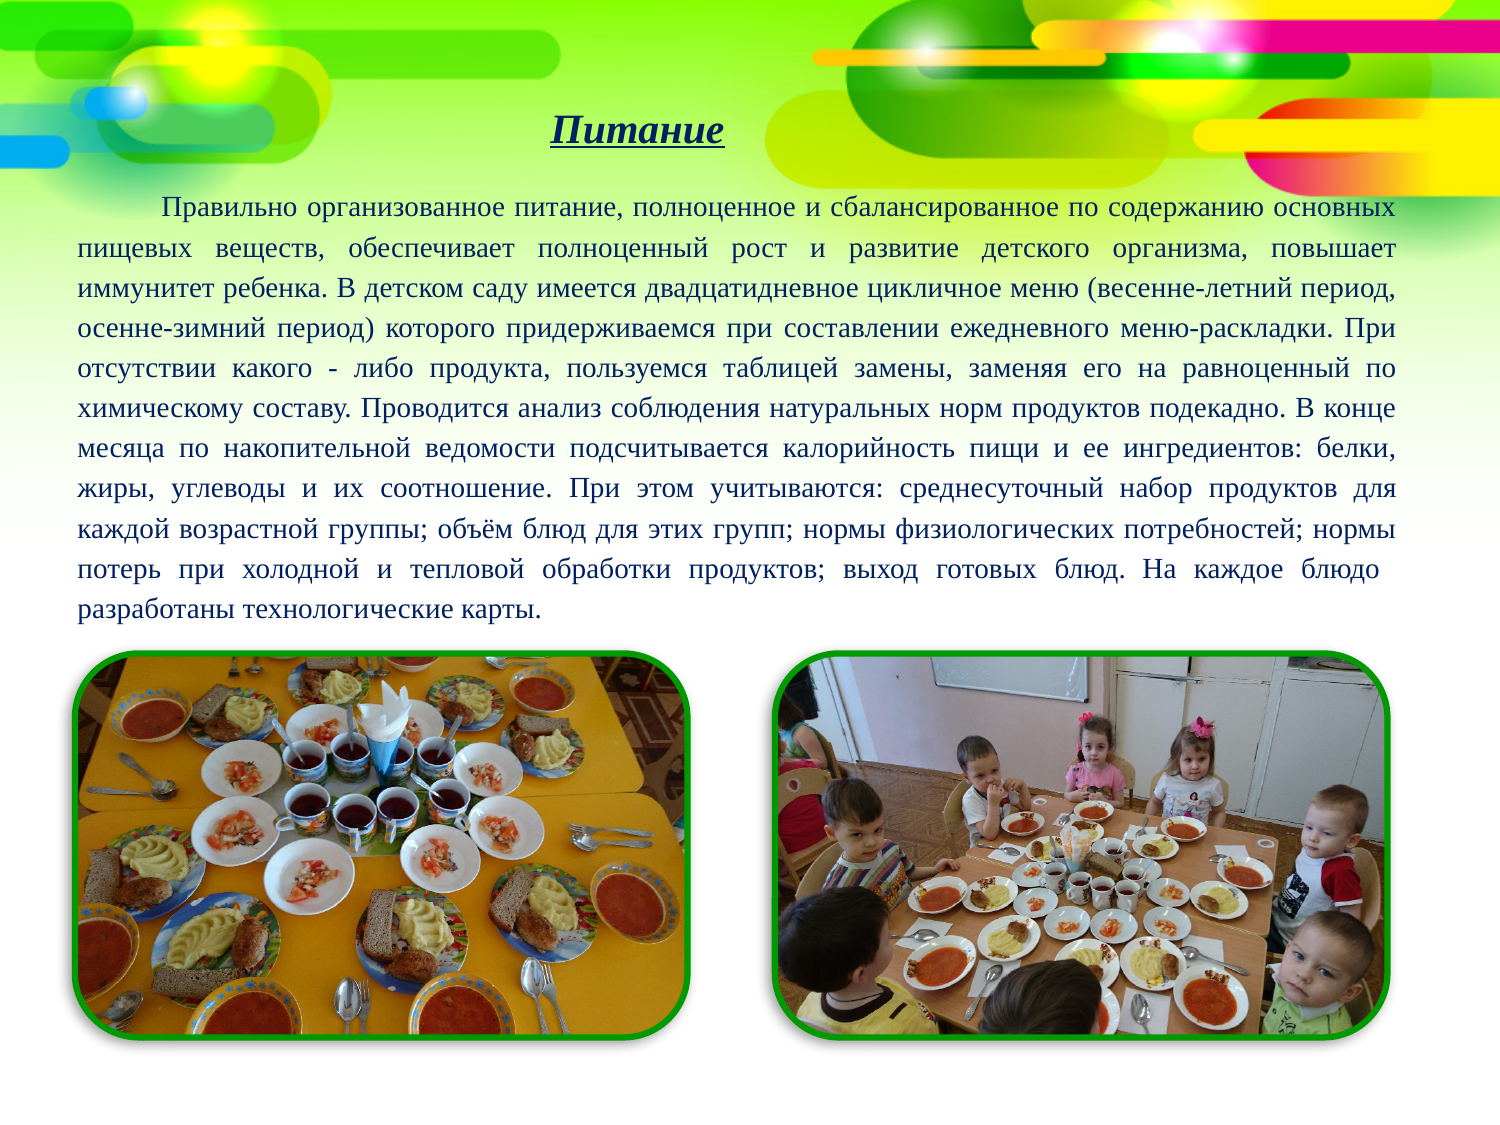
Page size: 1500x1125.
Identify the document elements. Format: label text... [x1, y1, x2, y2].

list Правильно организованное питание, полноценное и сбалансированное по содержанию основных пищевых веществ, обеспечивает полноценный рост и развитие детского организма, повышает иммунитет ребенка. В детском саду имеется двадцатидневное цикличное меню (весенне-летний период, осенне-зимний период) которого придерживаемся при составлении ежедневного меню-раскладки. При отсутствии какого - либо продукта, пользуемся таблицей замены, заменяя его на равноценный по химическому составу. Проводится анализ соблюдения натуральных норм продуктов подекадно. В конце месяца по накопительной ведомости подсчитывается калорийность пищи и ее ингредиентов: белки, жиры, углеводы и их соотношение. При этом учитываются: среднесуточный набор продуктов для каждой возрастной группы; объём блюд для этих групп; нормы физиологических потребностей; нормы потерь при холодной и тепловой обработки продуктов; выход готовых блюд. На каждое блюдо разработаны технологические карты. [62, 174, 1413, 1088]
picture [0, 0, 1500, 1125]
title Питание [162, 75, 1038, 174]
